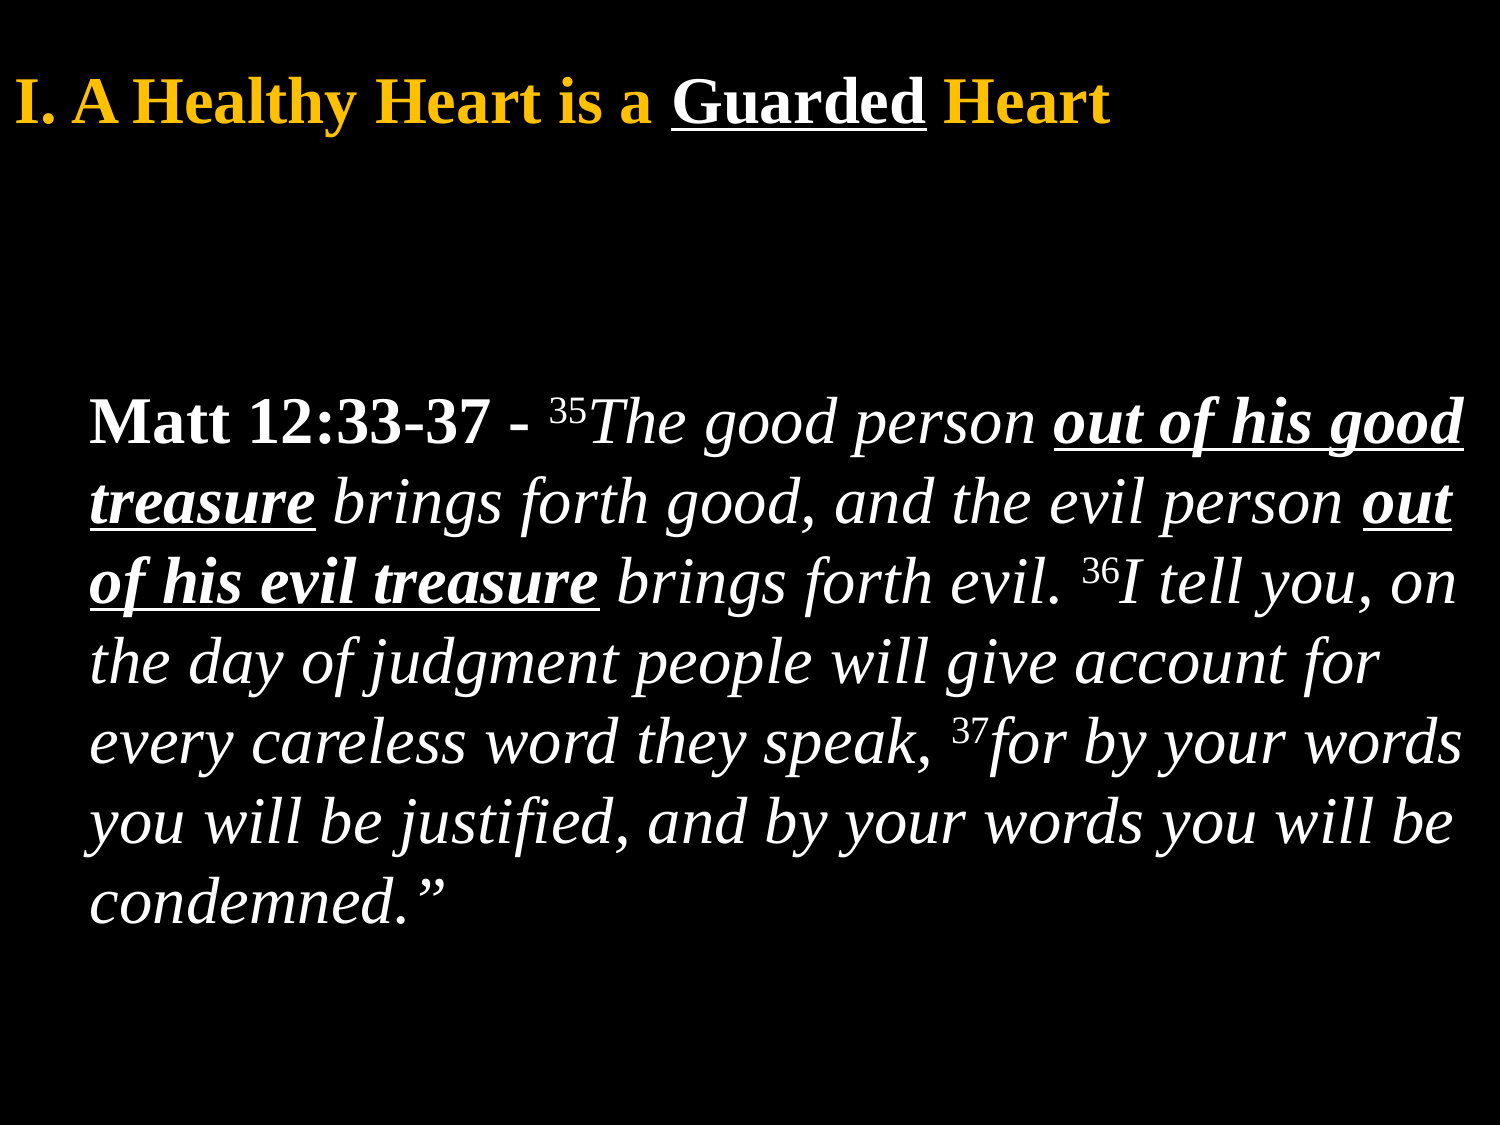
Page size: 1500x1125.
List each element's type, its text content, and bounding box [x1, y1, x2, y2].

text_box A Healthy Heart is a Guarded Heart Matt 12:33-37 - 35The good person out of his good treasure brings forth good, and the evil person out of his evil treasure brings forth evil. 36I tell you, on the day of judgment people will give account for every careless word they speak, 37for by your words you will be justified, and by your words you will be condemned.” [0, 49, 1500, 945]
